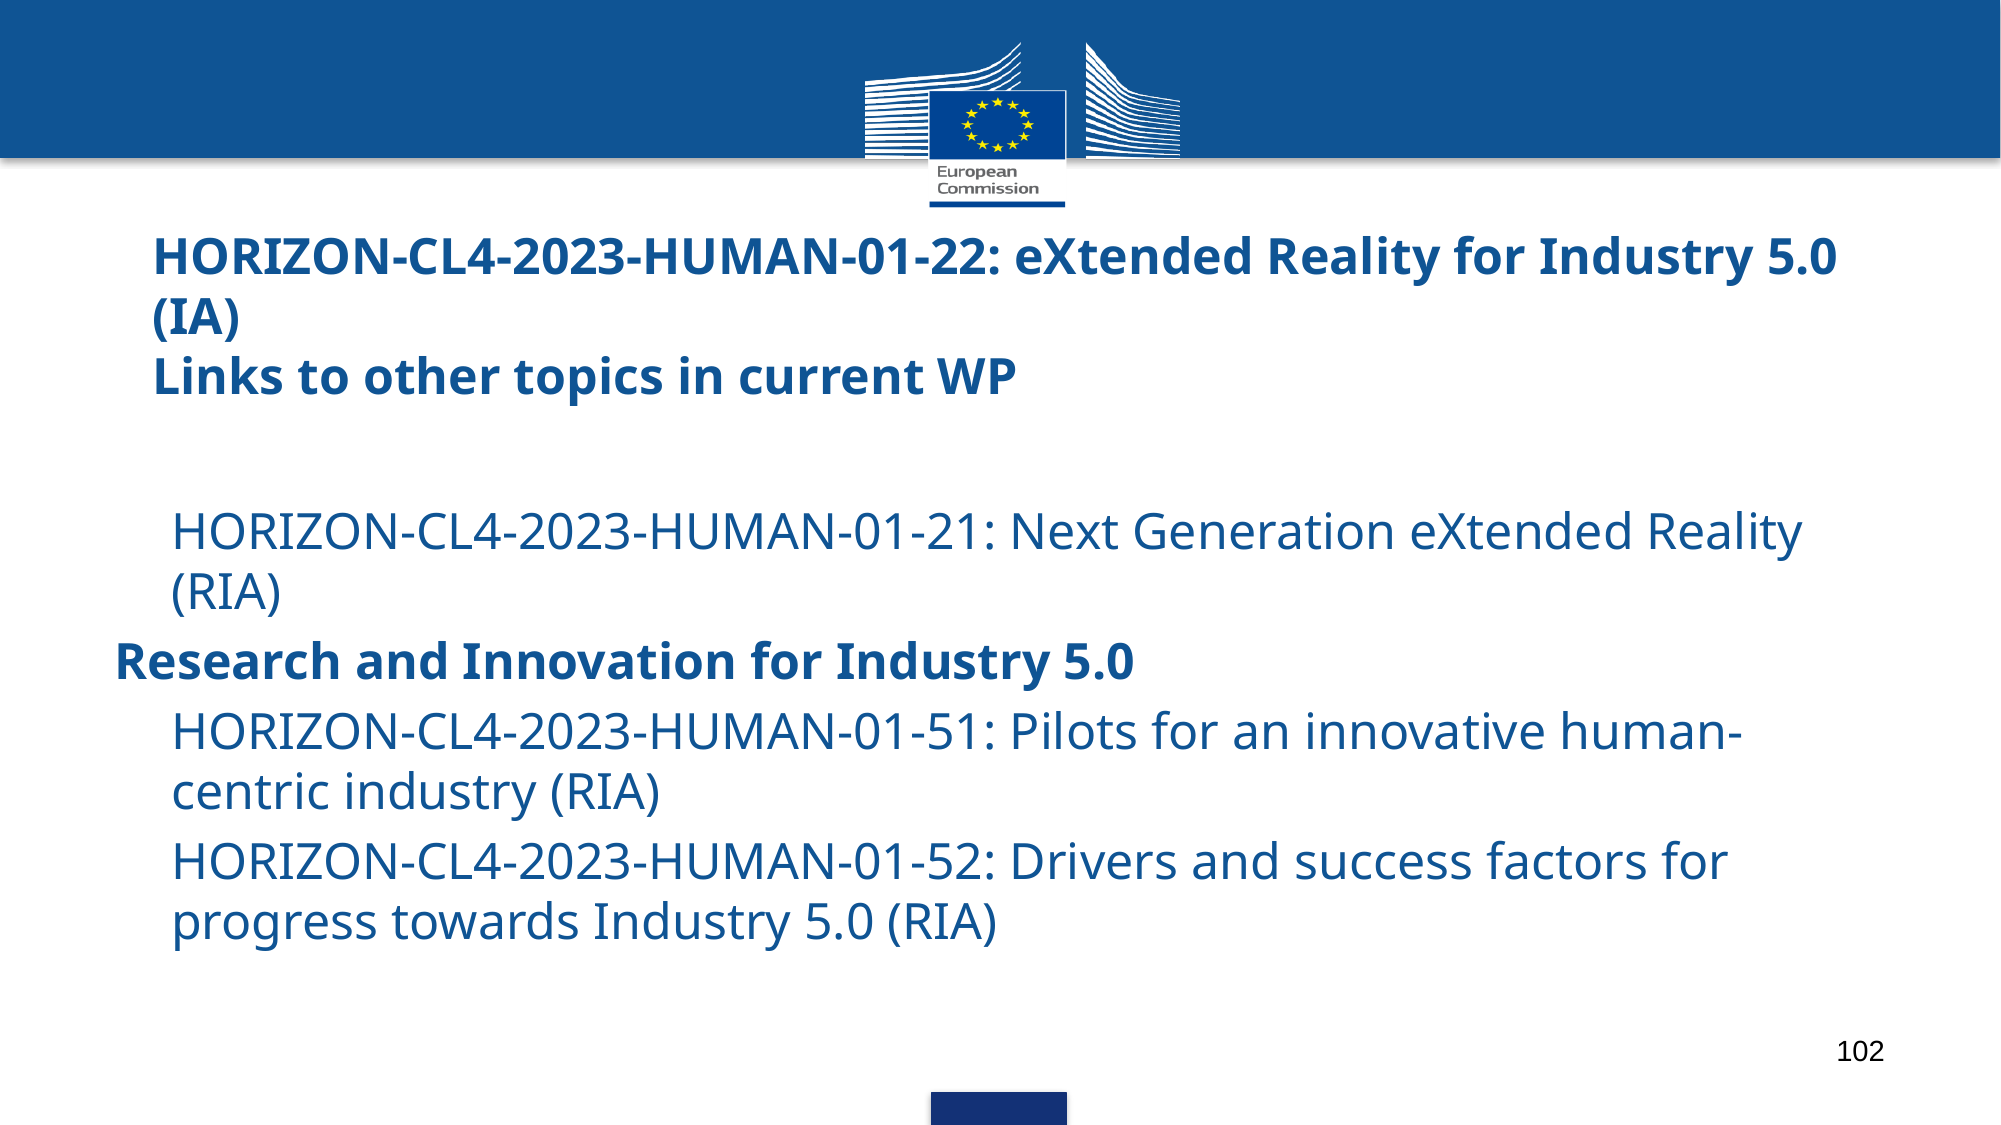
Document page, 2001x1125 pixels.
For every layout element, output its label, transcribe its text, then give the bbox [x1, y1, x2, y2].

picture [865, 42, 1180, 208]
list HORIZON-CL4-2023-HUMAN-01-21: Next Generation eXtended Reality (RIA) Research and Innovation for Industry 5.0 HORIZON-CL4-2023-HUMAN-01-51: Pilots for an innovative human-centric industry (RIA) HORIZON-CL4-2023-HUMAN-01-52: Drivers and success factors for progress towards Industry 5.0 (RIA) [99, 491, 1900, 988]
title HORIZON-CL4-2023-HUMAN-01-22: eXtended Reality for Industry 5.0 (IA) Links to other topics in current WP [78, 243, 1879, 455]
slide_number 102 [1433, 1024, 1900, 1103]
